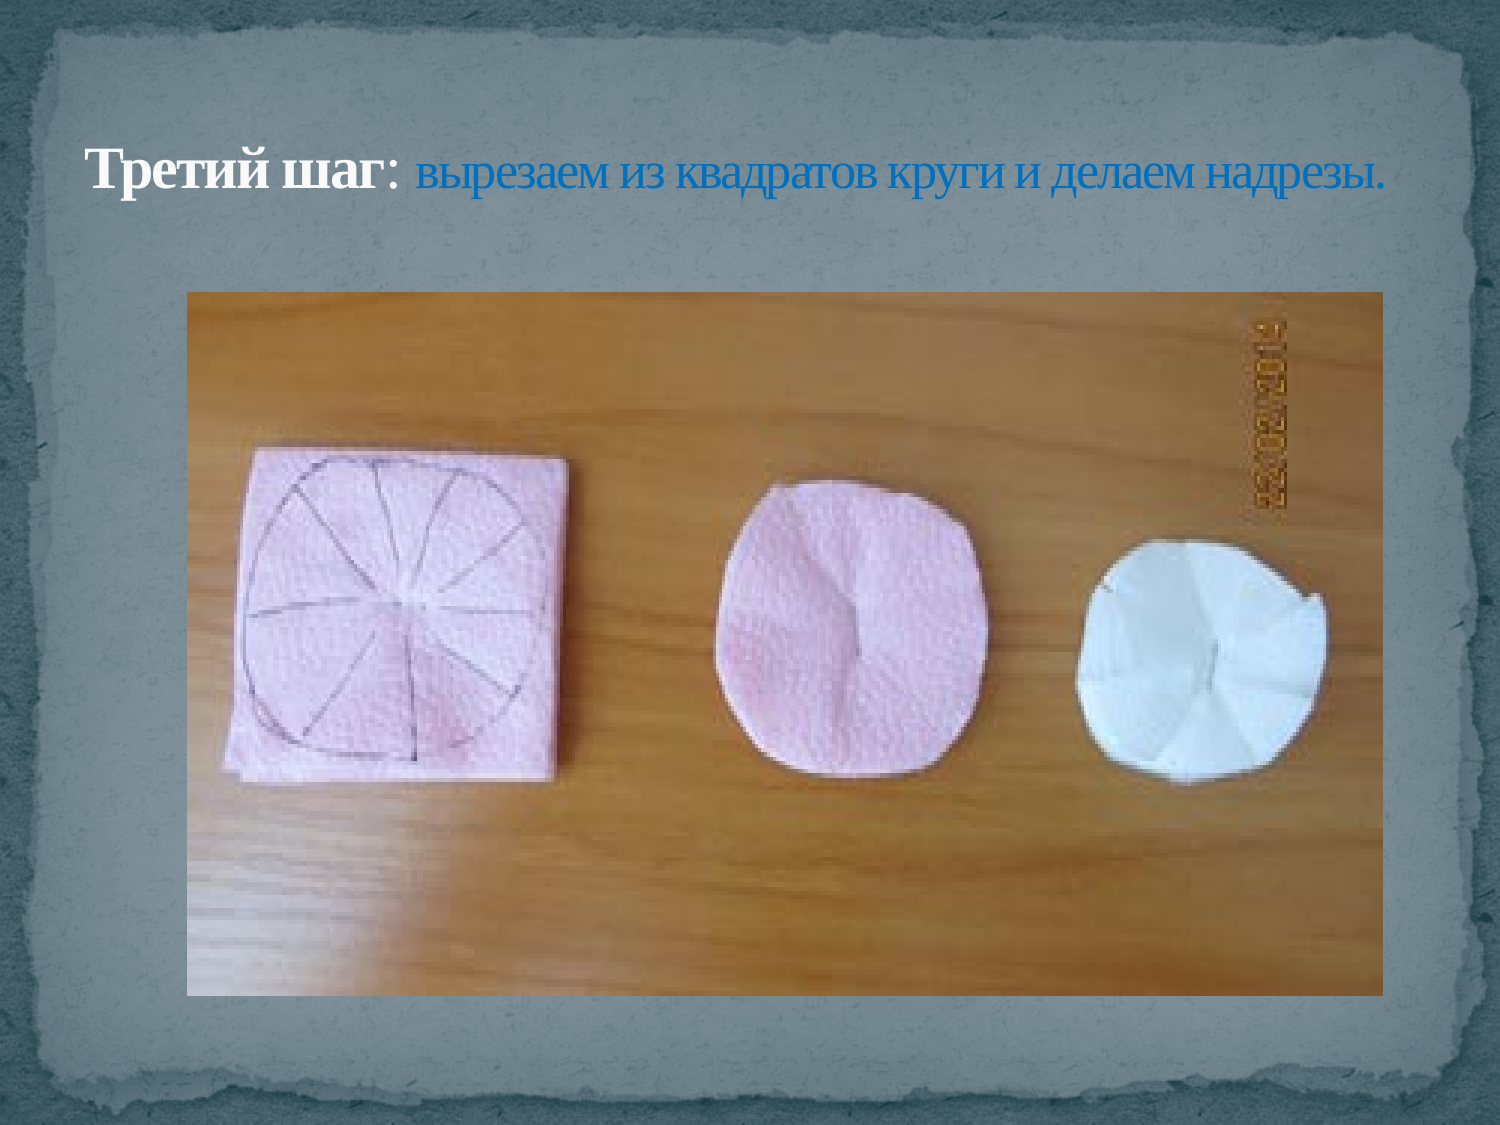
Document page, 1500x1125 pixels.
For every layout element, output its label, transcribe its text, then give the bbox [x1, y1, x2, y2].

picture [187, 292, 1383, 996]
title Третий шаг: вырезаем из квадратов круги и делаем надрезы. [70, 105, 1421, 306]
